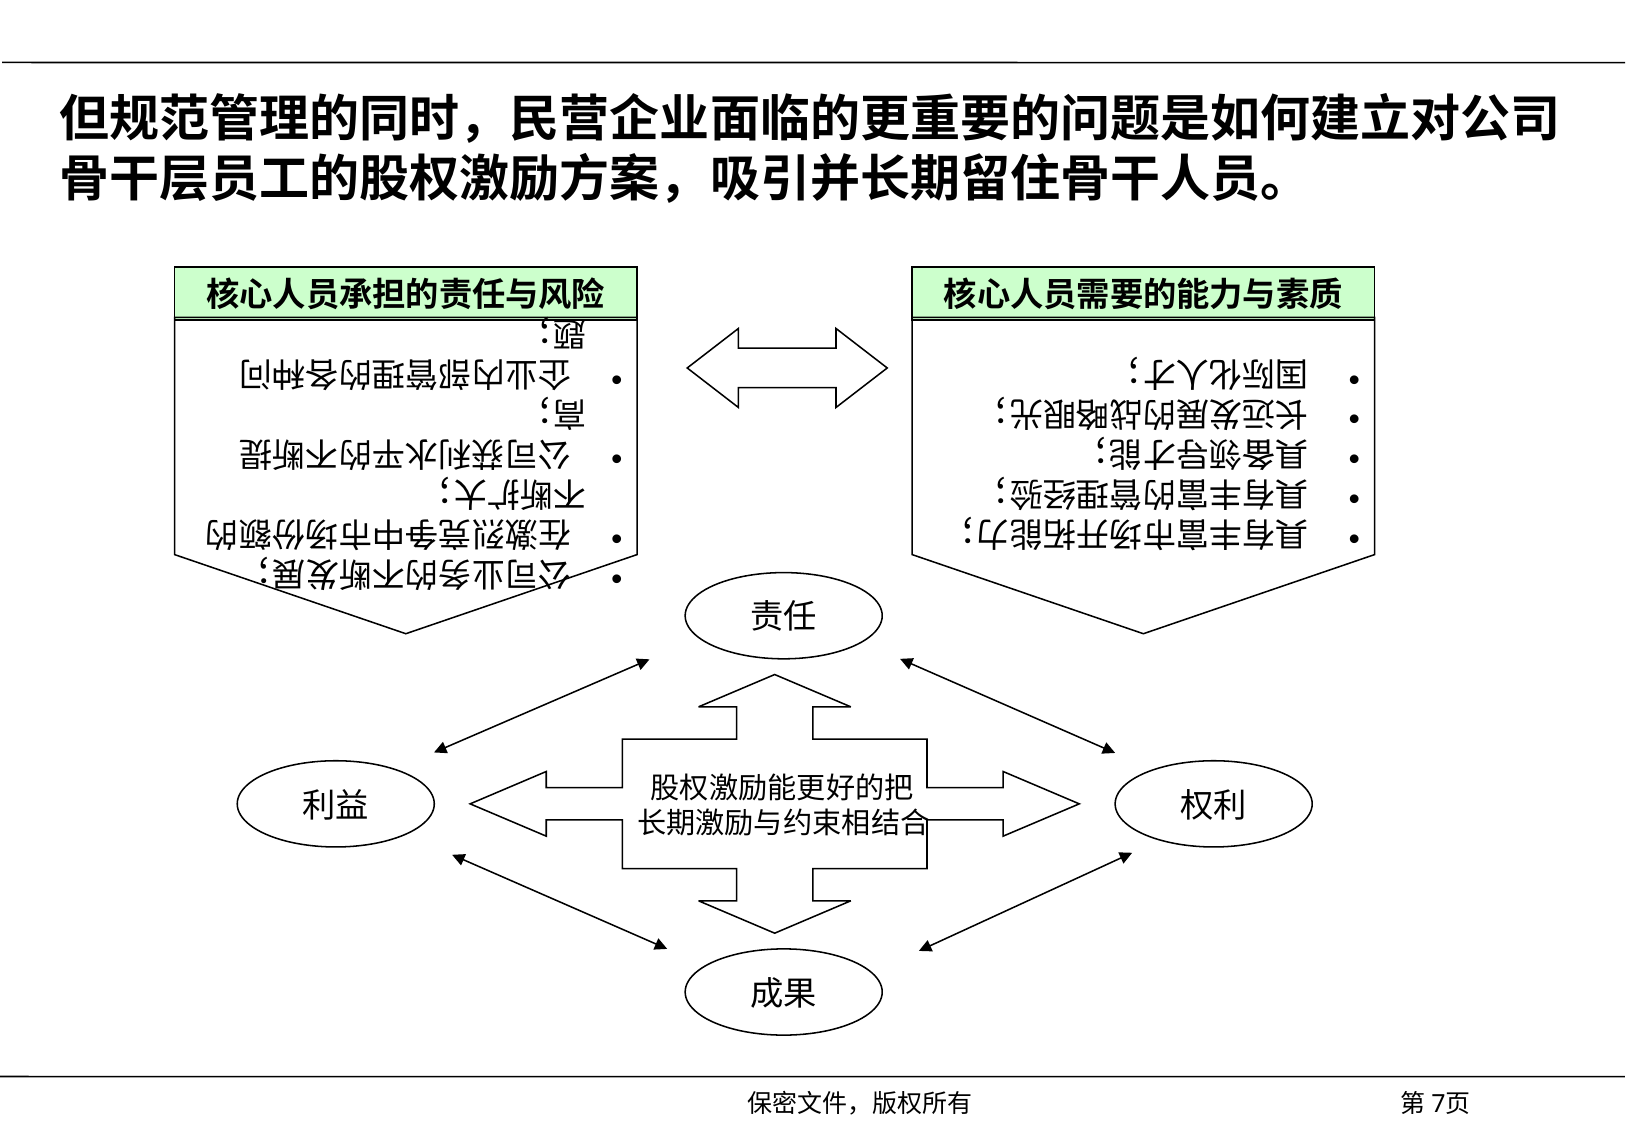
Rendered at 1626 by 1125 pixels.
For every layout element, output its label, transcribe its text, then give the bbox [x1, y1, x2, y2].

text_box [236, 572, 1313, 1036]
title 但规范管理的同时，民营企业面临的更重要的问题是如何建立对公司骨干层员工的股权激励方案，吸引并长期留住骨干人员。 [44, 66, 1602, 227]
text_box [174, 316, 1375, 634]
text_box 核心人员承担的责任与风险 [174, 267, 638, 316]
text_box 核心人员需要的能力与素质 [912, 267, 1375, 316]
